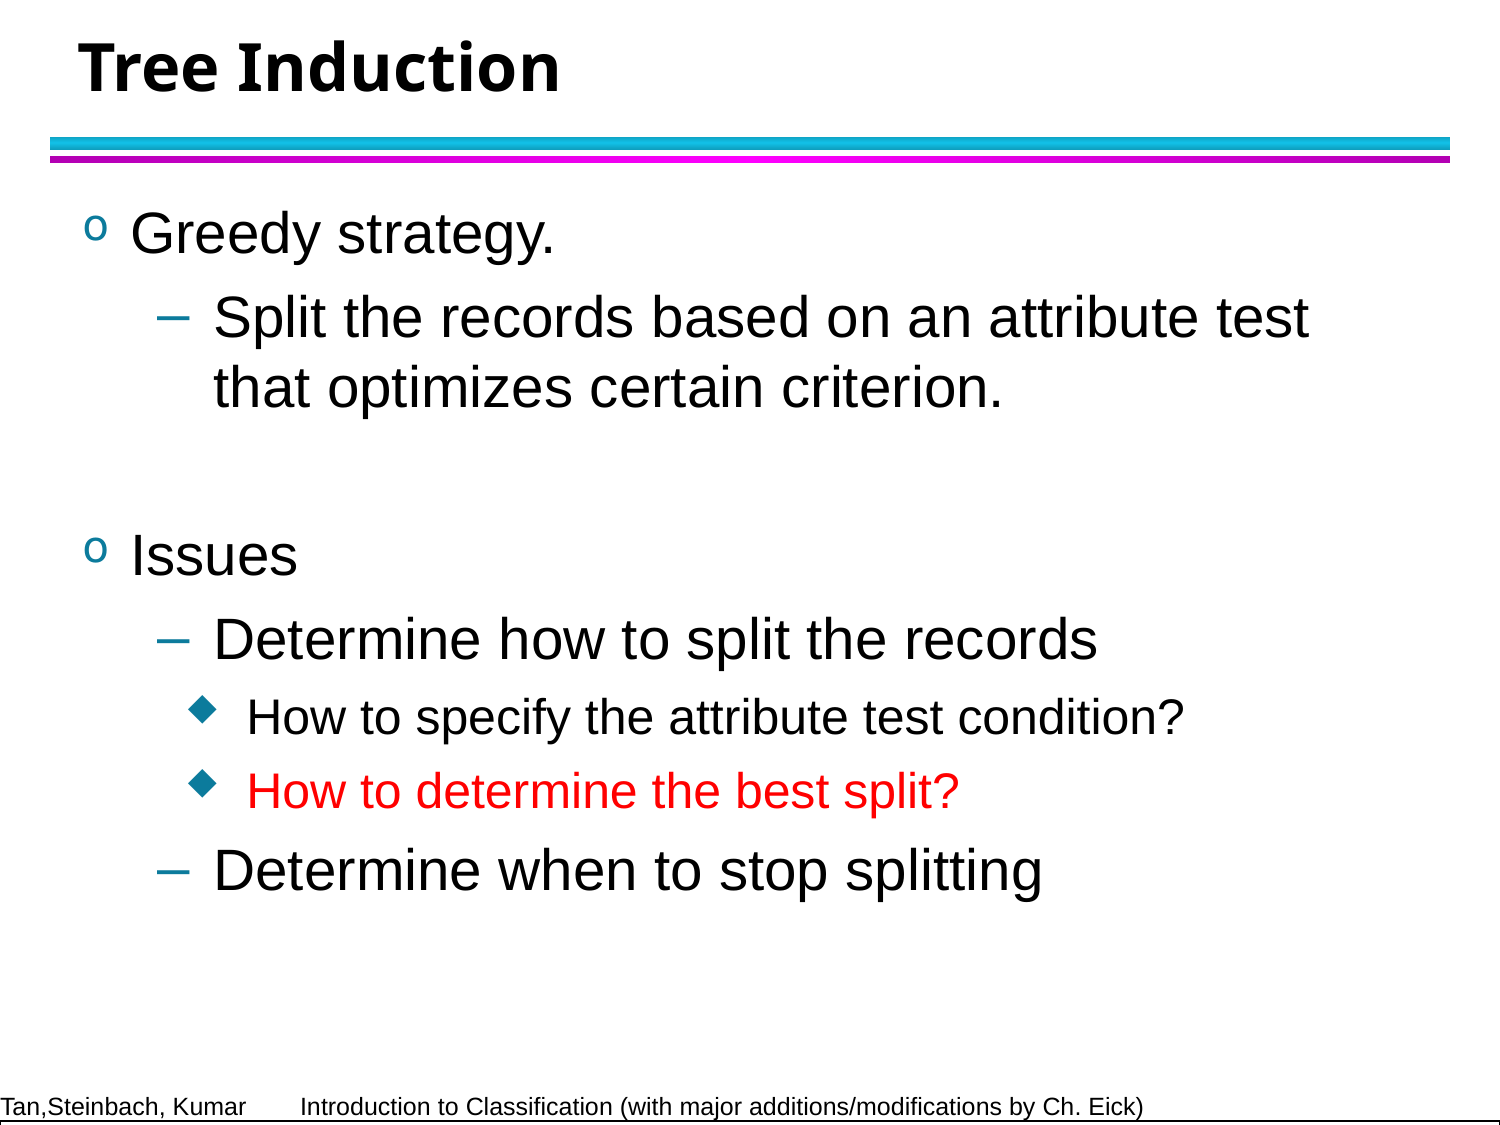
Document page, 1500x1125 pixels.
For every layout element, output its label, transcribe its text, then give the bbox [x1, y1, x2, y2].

list Greedy strategy. Split the records based on an attribute test that optimizes certain criterion. Issues Determine how to split the records How to specify the attribute test condition? How to determine the best split? Determine when to stop splitting [67, 187, 1432, 1038]
title Tree Induction [62, 24, 1421, 113]
